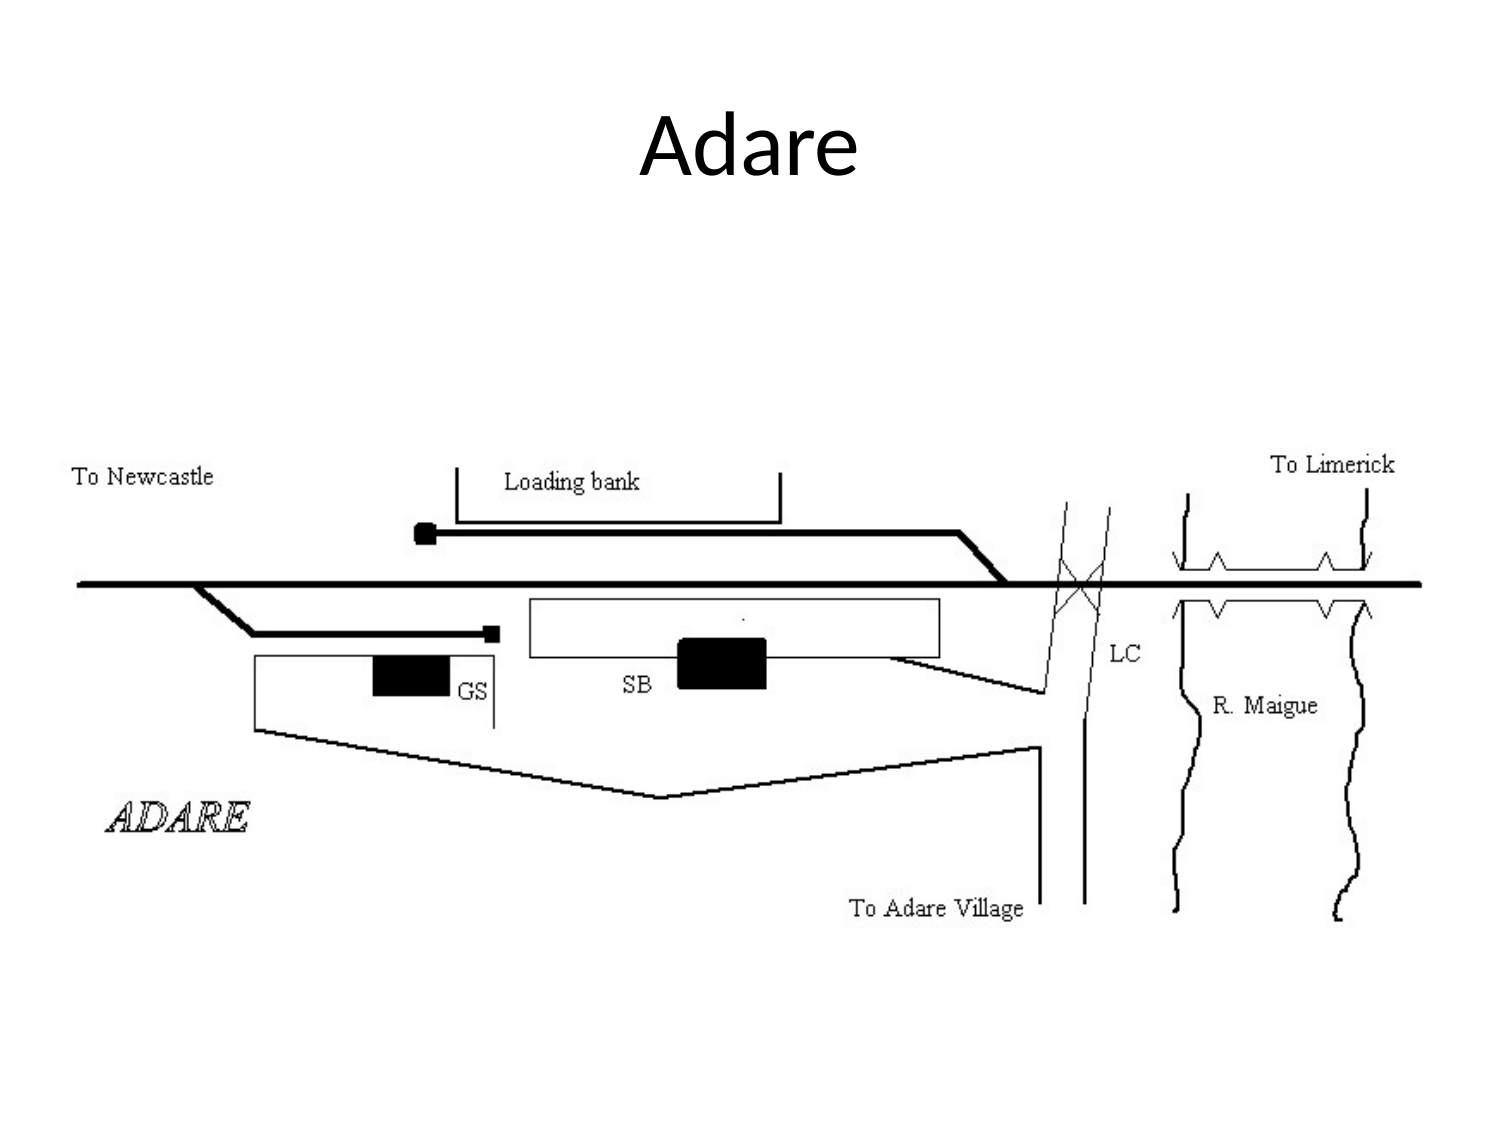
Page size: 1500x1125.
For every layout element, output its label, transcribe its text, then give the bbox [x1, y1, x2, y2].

title Adare [75, 45, 1425, 233]
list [40, 266, 1425, 946]
